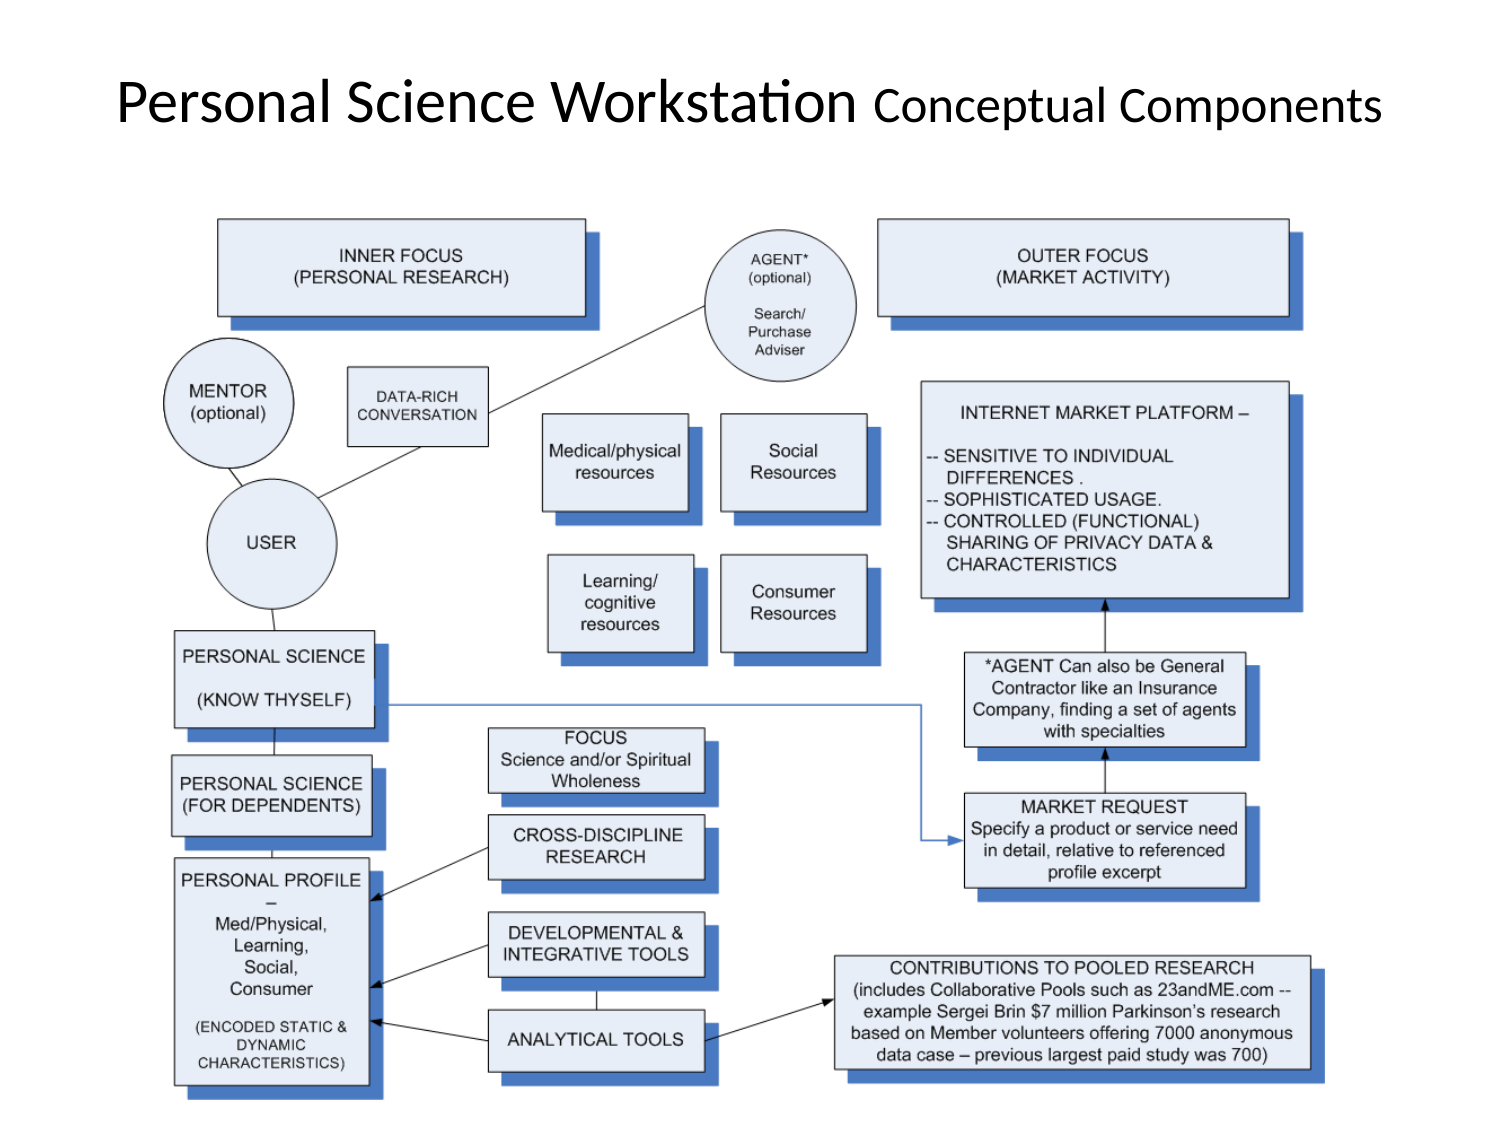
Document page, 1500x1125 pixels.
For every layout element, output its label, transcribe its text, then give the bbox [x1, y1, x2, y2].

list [162, 218, 1326, 1101]
title Personal Science Workstation Conceptual Components [75, 45, 1425, 150]
